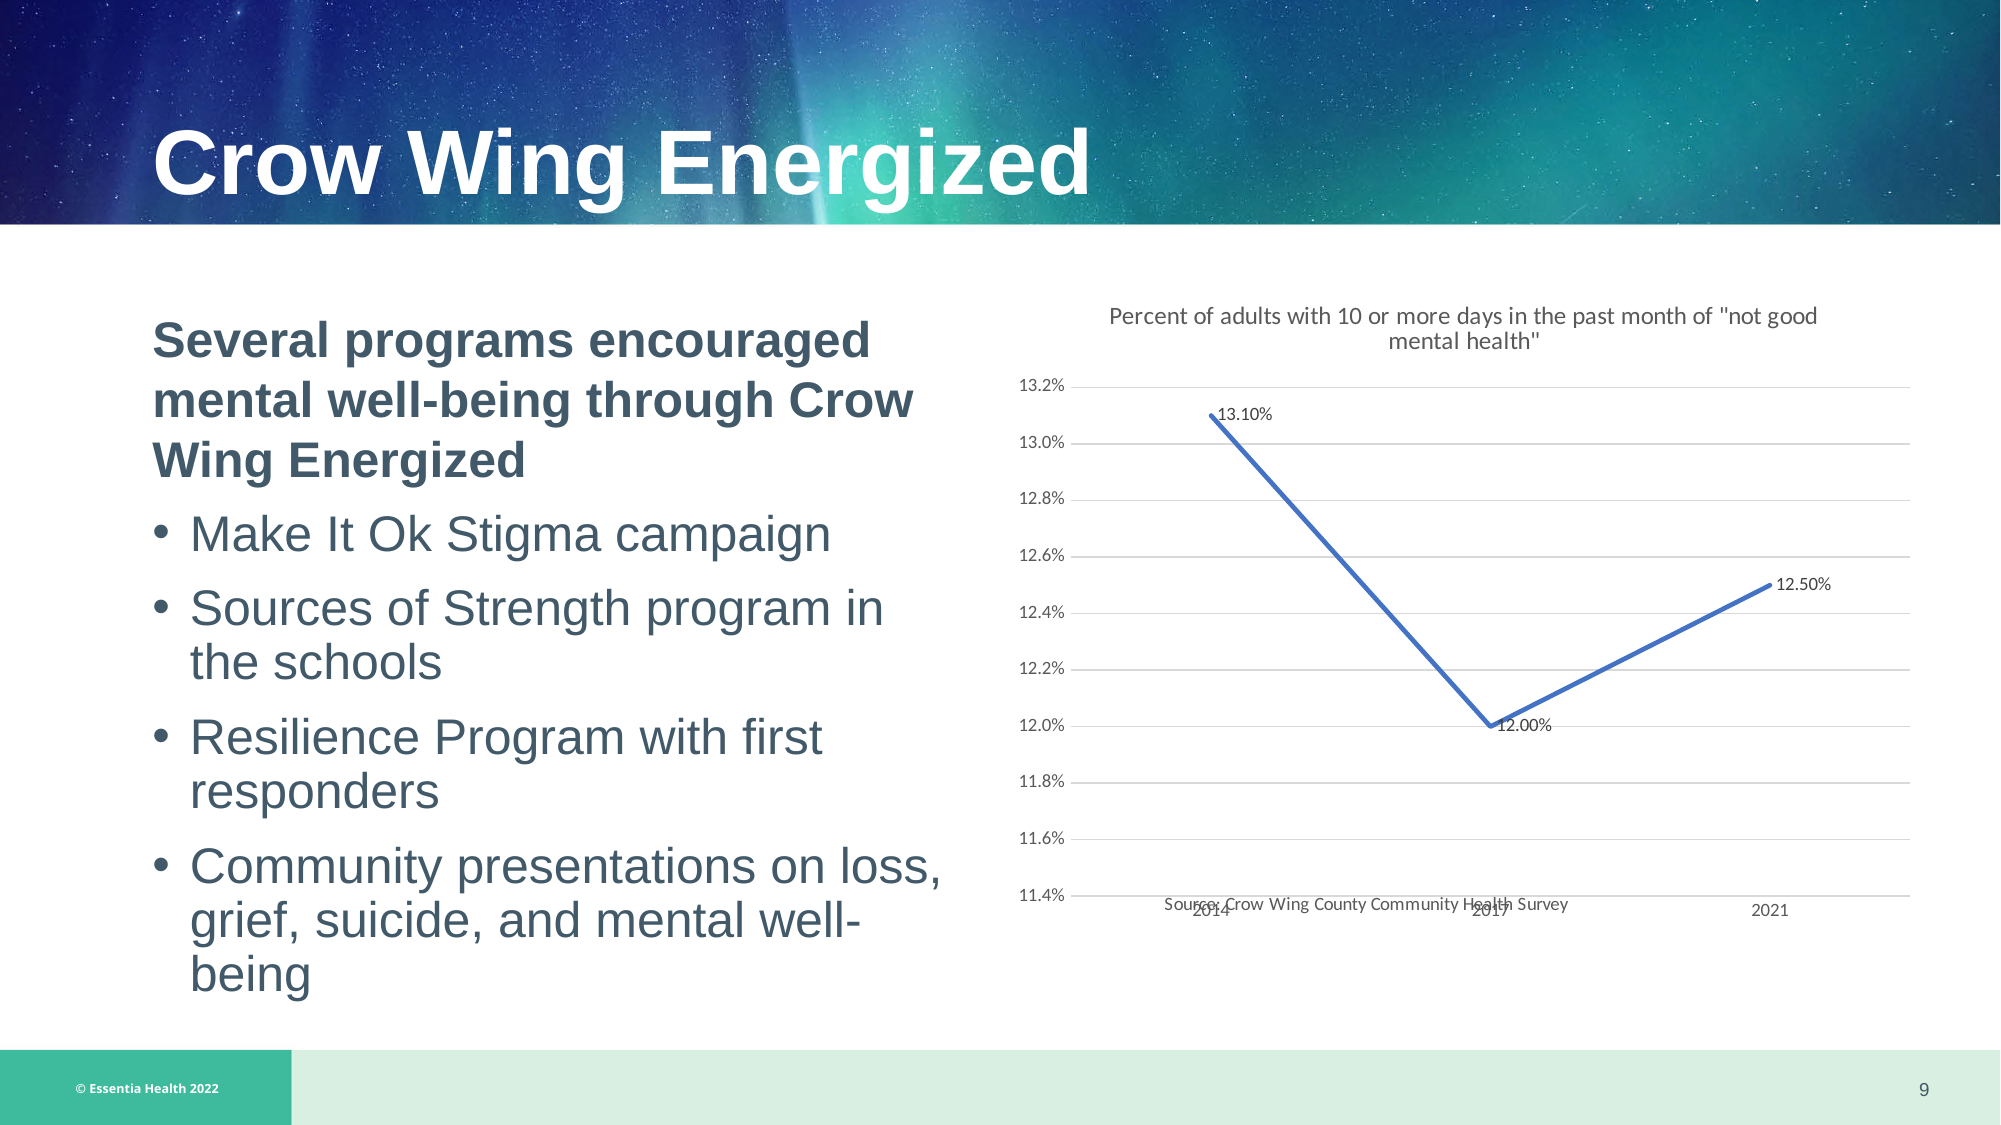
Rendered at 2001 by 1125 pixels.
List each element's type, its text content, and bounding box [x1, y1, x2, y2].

list Several programs encouraged mental well-being through Crow Wing Energized Make It Ok Stigma campaign Sources of Strength program in the schools Resilience Program with first responders Community presentations on loss, grief, suicide, and mental well-being [137, 299, 972, 1014]
slide_number 9 [1494, 1052, 1945, 1125]
picture [0, 0, 2001, 1125]
title Crow Wing Energized [137, 4, 1863, 223]
chart [999, 276, 1929, 991]
